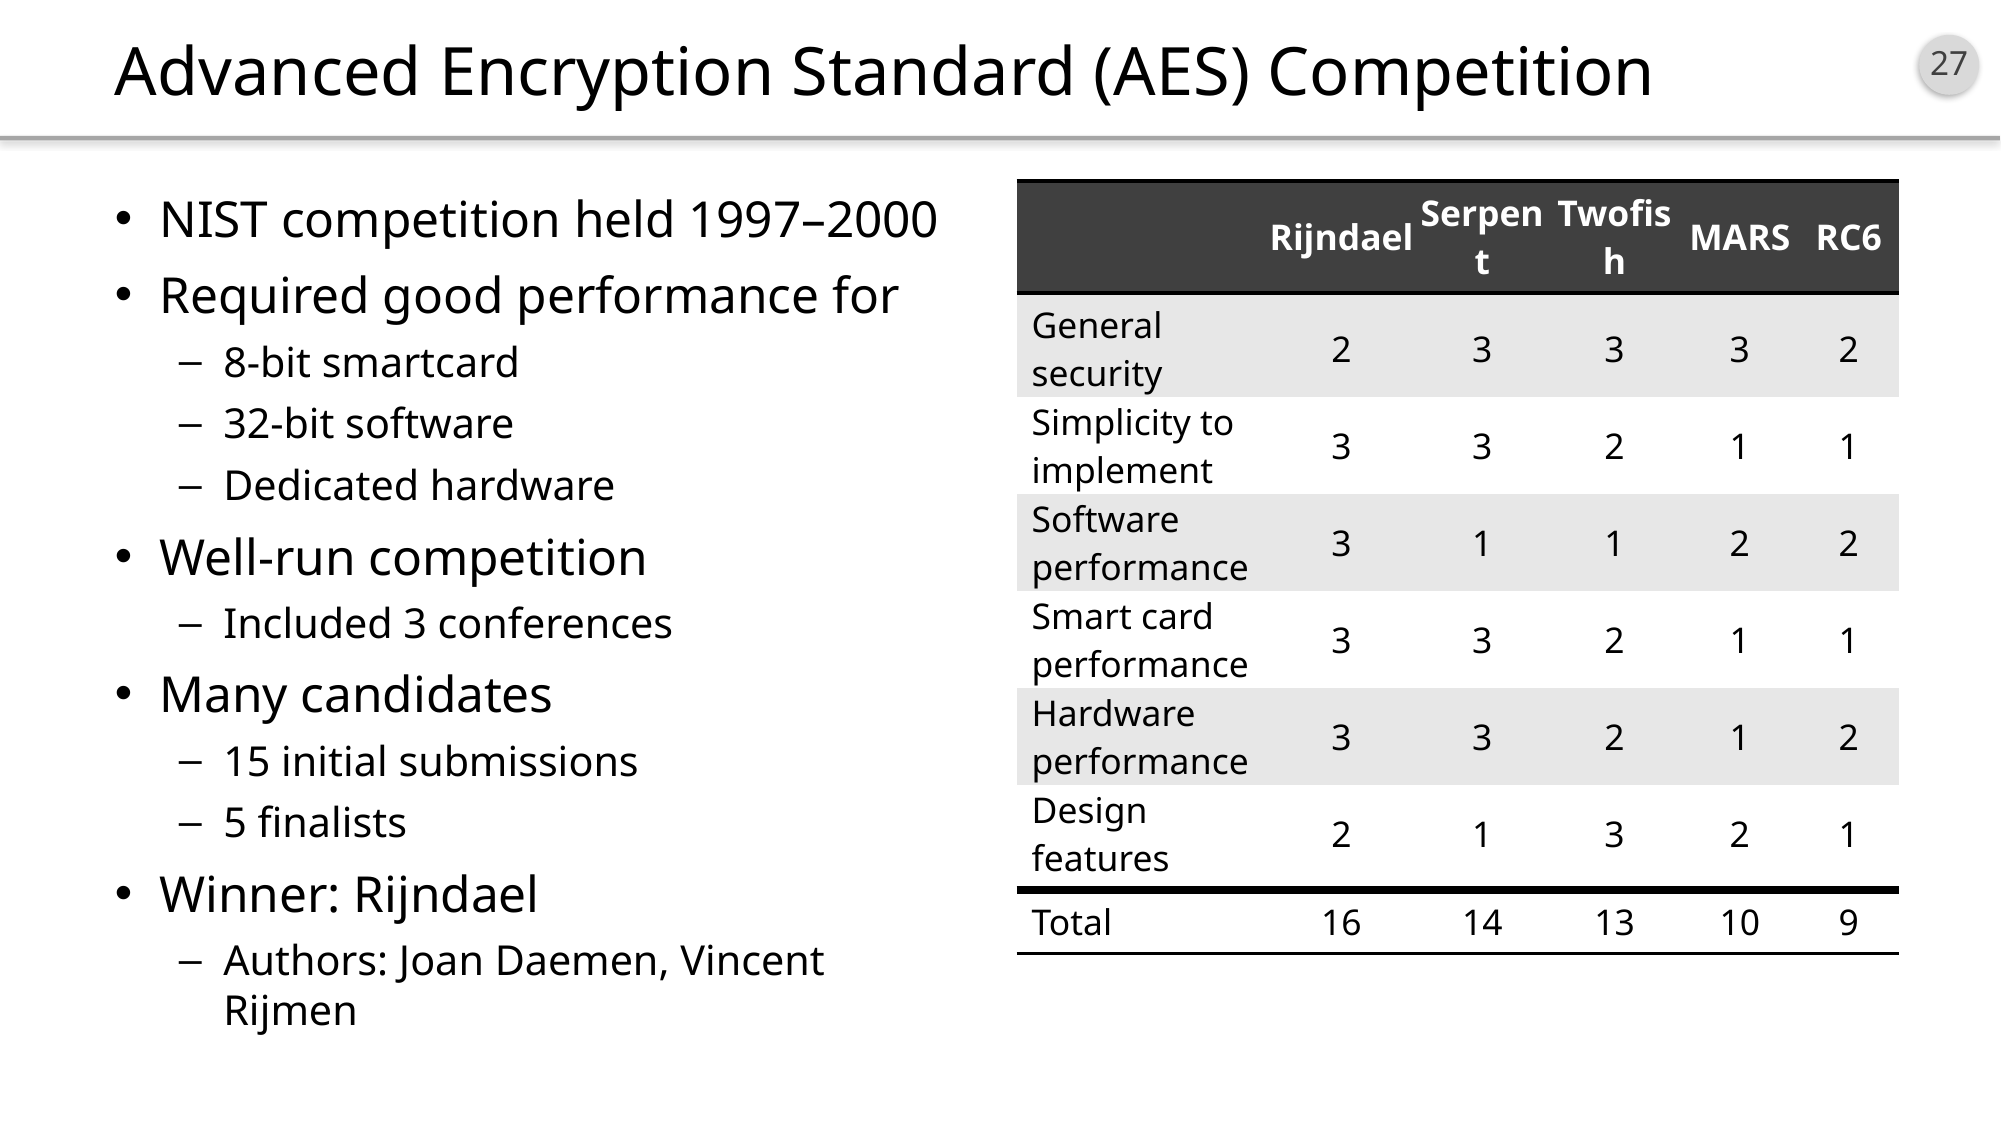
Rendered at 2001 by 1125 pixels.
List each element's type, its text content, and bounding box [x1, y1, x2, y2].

table_cell General security [1017, 295, 1266, 397]
table_cell 13 [1548, 894, 1681, 952]
table_cell 10 [1681, 894, 1798, 952]
table_cell Hardware performance [1017, 688, 1266, 785]
table_cell 2 [1681, 494, 1798, 591]
table_cell 3 [1416, 397, 1548, 494]
table_cell Software performance [1017, 494, 1266, 591]
table_header Serpent [1416, 183, 1548, 291]
table_cell 1 [1798, 397, 1899, 494]
table_cell 2 [1798, 688, 1899, 785]
table_cell 1 [1416, 785, 1548, 886]
table_cell 2 [1548, 688, 1681, 785]
table_cell Design features [1017, 785, 1266, 886]
table_header MARS [1681, 183, 1798, 291]
table_cell 2 [1266, 295, 1416, 397]
table_cell 3 [1416, 295, 1548, 397]
table_cell Simplicity to implement [1017, 397, 1266, 494]
table_cell 2 [1798, 494, 1899, 591]
table_cell 2 [1548, 591, 1681, 688]
table_cell 3 [1548, 785, 1681, 886]
table_cell 2 [1681, 785, 1798, 886]
table_cell 1 [1681, 591, 1798, 688]
table_header Rijndael [1266, 183, 1416, 291]
table_cell 3 [1681, 295, 1798, 397]
table_cell 1 [1798, 591, 1899, 688]
table_cell 1 [1681, 397, 1798, 494]
table_cell 3 [1266, 591, 1416, 688]
table_cell 14 [1416, 894, 1548, 952]
table_header RC6 [1798, 183, 1899, 291]
list NIST competition held 1997–2000 Required good performance for 8-bit smartcard 32-bit software Dedicated hardware Well-run competition Included 3 conferences Many candidates 15 initial submissions 5 finalists Winner: Rijndael Authors: Joan Daemen, Vincent Rijmen [99, 180, 984, 1044]
table_cell Smart card performance [1017, 591, 1266, 688]
title Advanced Encryption Standard (AES) Competition [99, 24, 1900, 114]
table_header Twofish [1548, 183, 1681, 291]
table_cell 3 [1266, 494, 1416, 591]
table_cell 3 [1548, 295, 1681, 397]
table_cell 3 [1266, 397, 1416, 494]
table_cell 2 [1798, 295, 1899, 397]
table_cell 1 [1416, 494, 1548, 591]
table_cell 3 [1416, 688, 1548, 785]
table_cell 9 [1798, 894, 1899, 952]
table_cell 1 [1681, 688, 1798, 785]
table_cell 1 [1798, 785, 1899, 886]
table_cell Total [1017, 894, 1266, 952]
table_cell 2 [1548, 397, 1681, 494]
table_cell 16 [1266, 894, 1416, 952]
table_cell 2 [1266, 785, 1416, 886]
table_header [1017, 183, 1266, 291]
table_cell 3 [1266, 688, 1416, 785]
table_cell 3 [1416, 591, 1548, 688]
table_cell 1 [1548, 494, 1681, 591]
